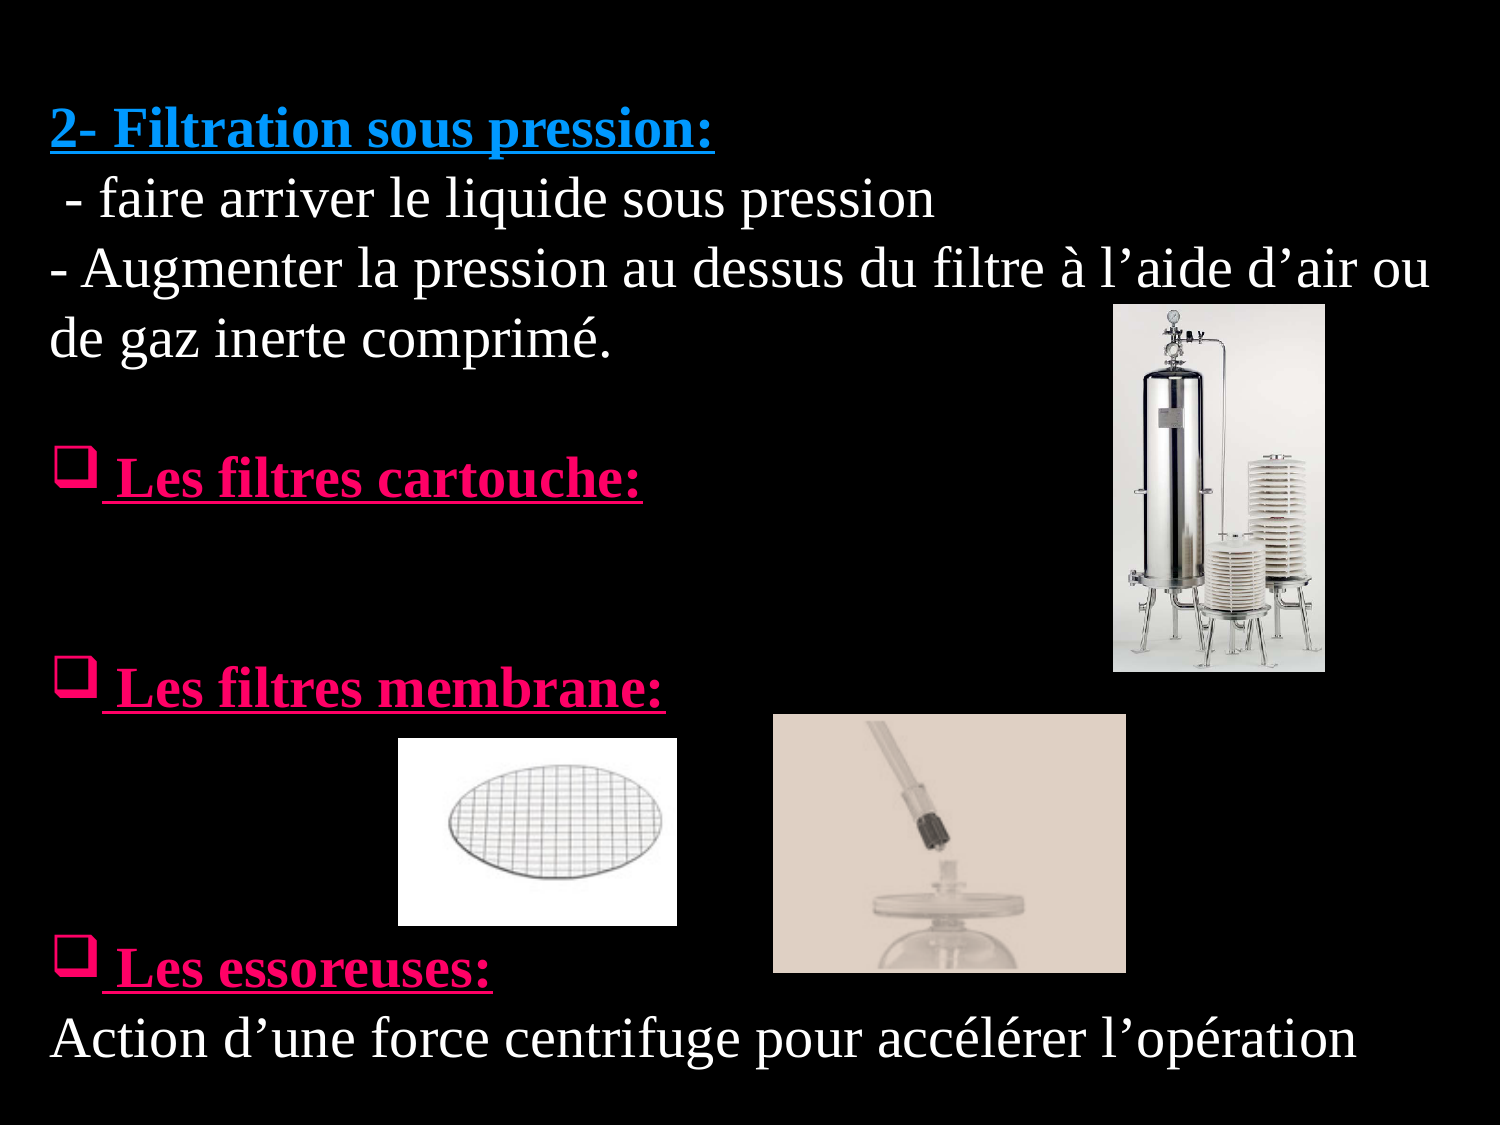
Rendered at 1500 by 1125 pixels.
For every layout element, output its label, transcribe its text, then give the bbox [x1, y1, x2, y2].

picture [1112, 304, 1325, 672]
picture [773, 714, 1126, 973]
text_box 2- Filtration sous pression: - faire arriver le liquide sous pression - Augmenter la pression au dessus du filtre à l’aide d’air ou de gaz inerte comprimé. Les filtres cartouche: Les filtres membrane: Les essoreuses: Action d’une force centrifuge pour accélérer l’opération [35, 82, 1465, 1125]
picture [398, 738, 677, 927]
